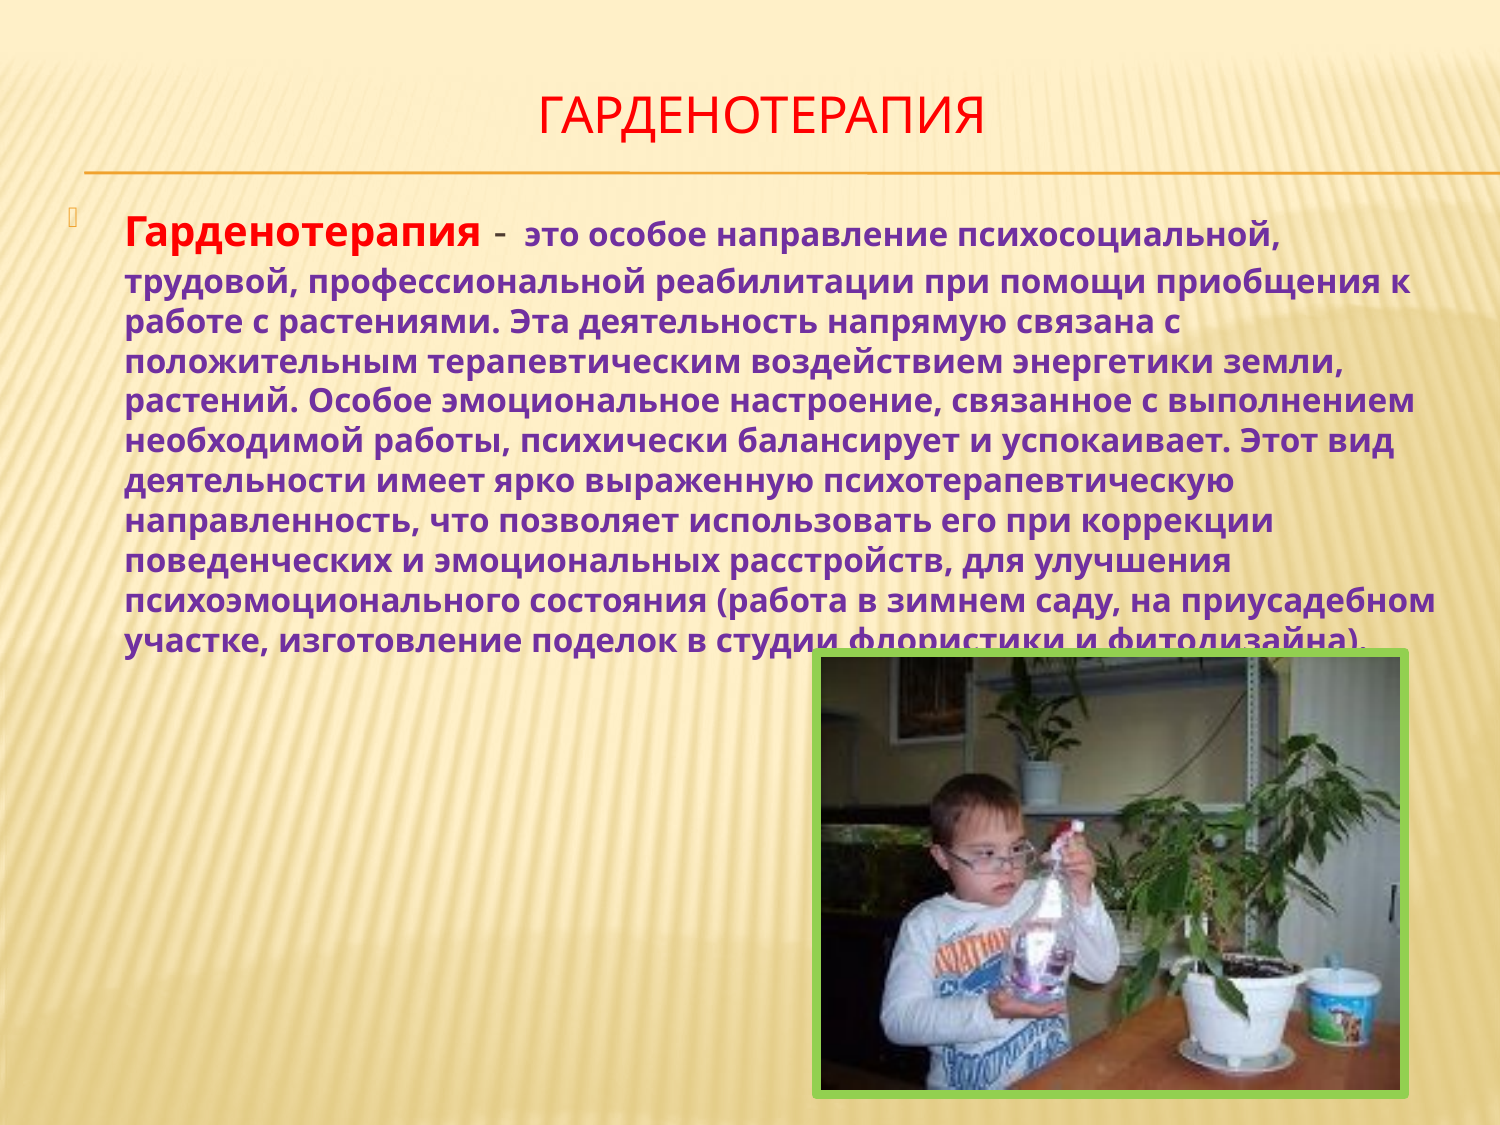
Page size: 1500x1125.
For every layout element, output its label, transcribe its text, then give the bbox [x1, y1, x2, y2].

title Гарденотерапия [50, 75, 1475, 213]
picture [820, 656, 1400, 1091]
list Гарденотерапия - это особое направление психосоциальной, трудовой, профессиональной реабилитации при помощи приобщения к работе с растениями. Эта деятельность напрямую связана с положительным терапевтическим воздействием энергетики земли, растений. Особое эмоциональное настроение, связанное с выполнением необходимой работы, психически балансирует и успокаивает. Этот вид деятельности имеет ярко выраженную психотерапевтическую направленность, что позволяет использовать его при коррекции поведенческих и эмоциональных расстройств, для улучшения психоэмоционального состояния (работа в зимнем саду, на приусадебном участке, изготовление поделок в студии флористики и фитодизайна). [53, 172, 1479, 916]
